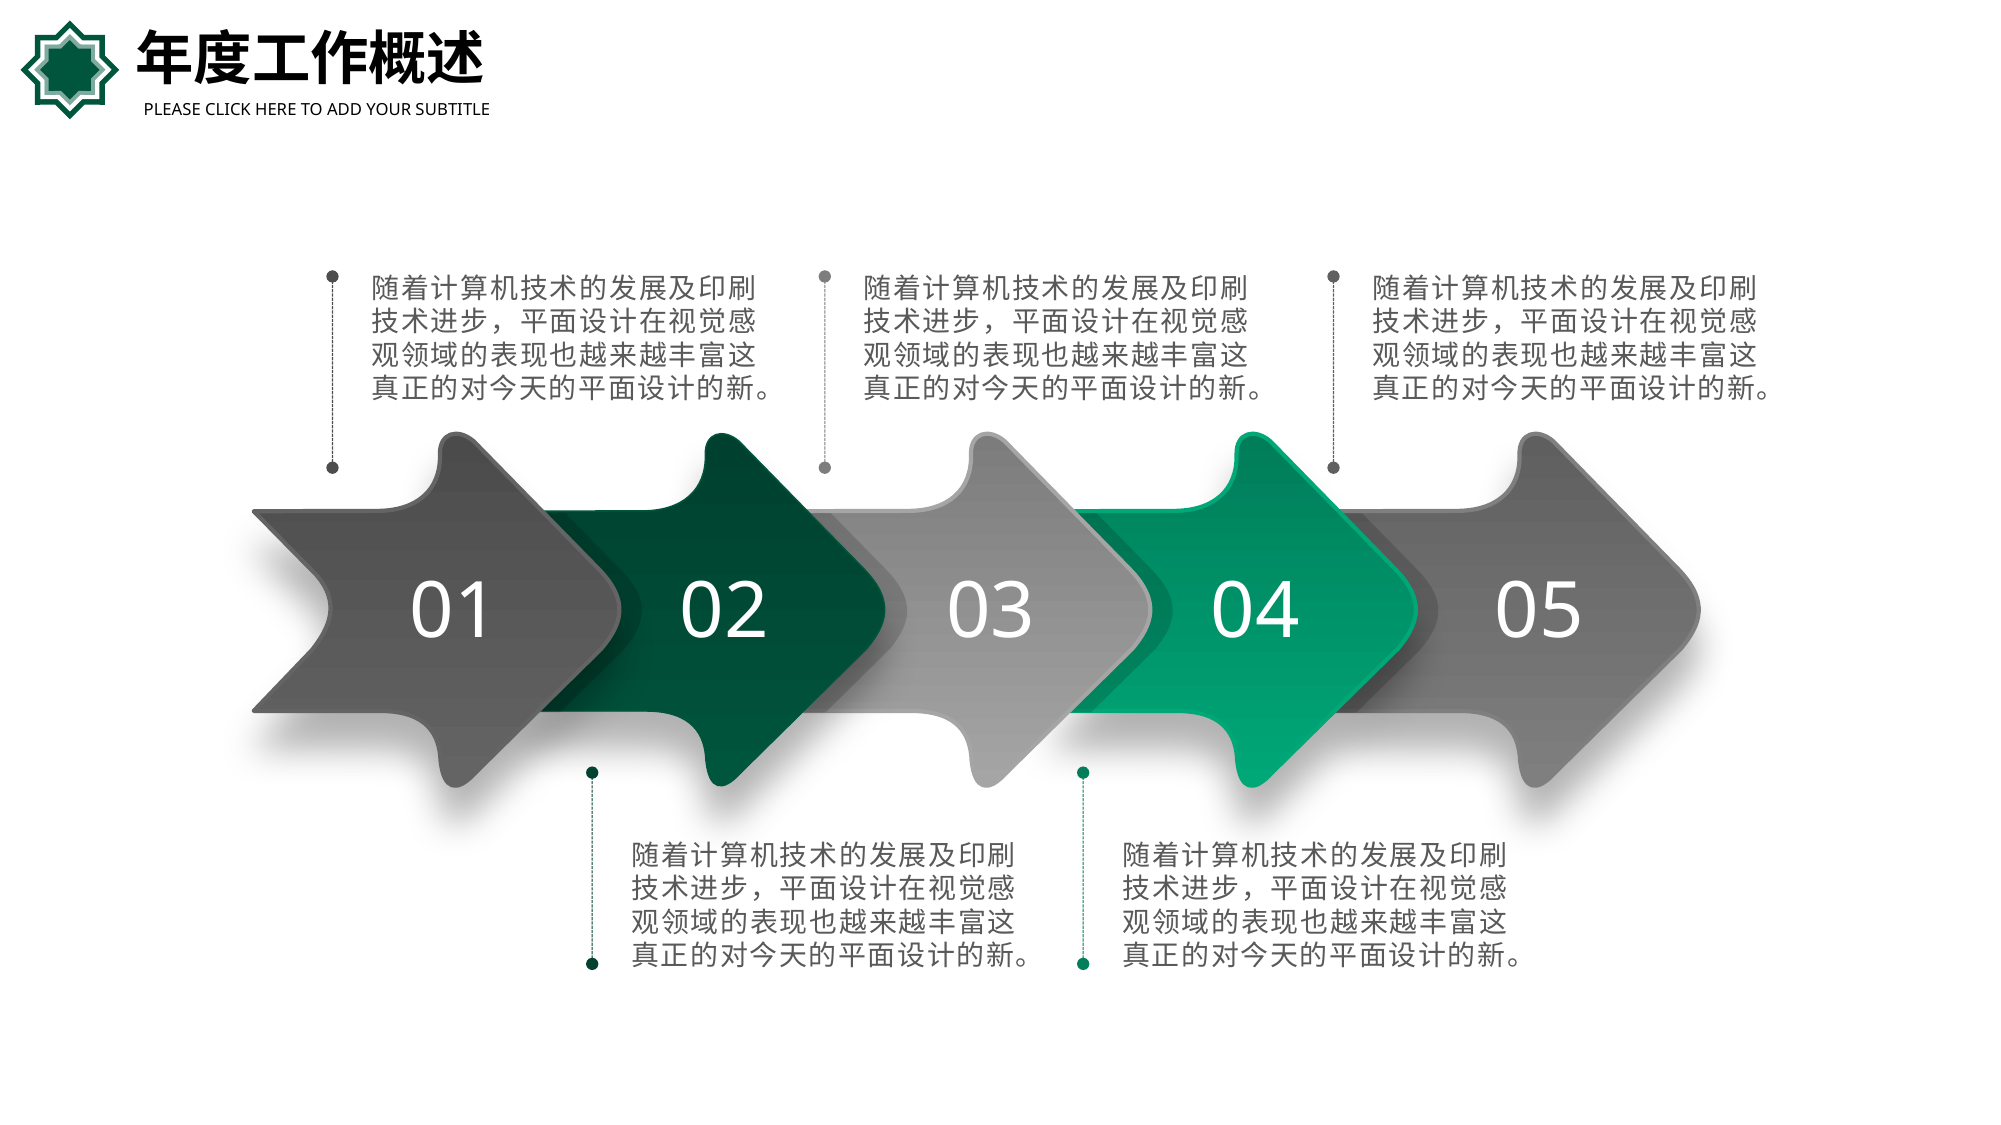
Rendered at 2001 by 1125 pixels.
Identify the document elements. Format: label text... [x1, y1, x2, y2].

text_box 随着计算机技术的发展及印刷技术进步，平面设计在视觉感观领域的表现也越来越丰富这真正的对今天的平面设计的新。 [616, 830, 1031, 979]
text_box 随着计算机技术的发展及印刷技术进步，平面设计在视觉感观领域的表现也越来越丰富这真正的对今天的平面设计的新。 [848, 263, 1263, 412]
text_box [642, 433, 908, 786]
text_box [253, 433, 642, 786]
text_box 随着计算机技术的发展及印刷技术进步，平面设计在视觉感观领域的表现也越来越丰富这真正的对今天的平面设计的新。 [356, 263, 771, 412]
text_box PLEASE CLICK HERE TO ADD YOUR SUBTITLE [128, 99, 506, 127]
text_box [1173, 433, 1439, 786]
text_box 随着计算机技术的发展及印刷技术进步，平面设计在视觉感观领域的表现也越来越丰富这真正的对今天的平面设计的新。 [1107, 830, 1522, 979]
text_box 随着计算机技术的发展及印刷技术进步，平面设计在视觉感观领域的表现也越来越丰富这真正的对今天的平面设计的新。 [1357, 263, 1772, 412]
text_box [1439, 433, 1699, 786]
text_box 年度工作概述 [120, 13, 625, 99]
text_box [35, 35, 105, 105]
text_box [29, 29, 111, 110]
text_box [19, 18, 120, 121]
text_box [908, 433, 1173, 786]
